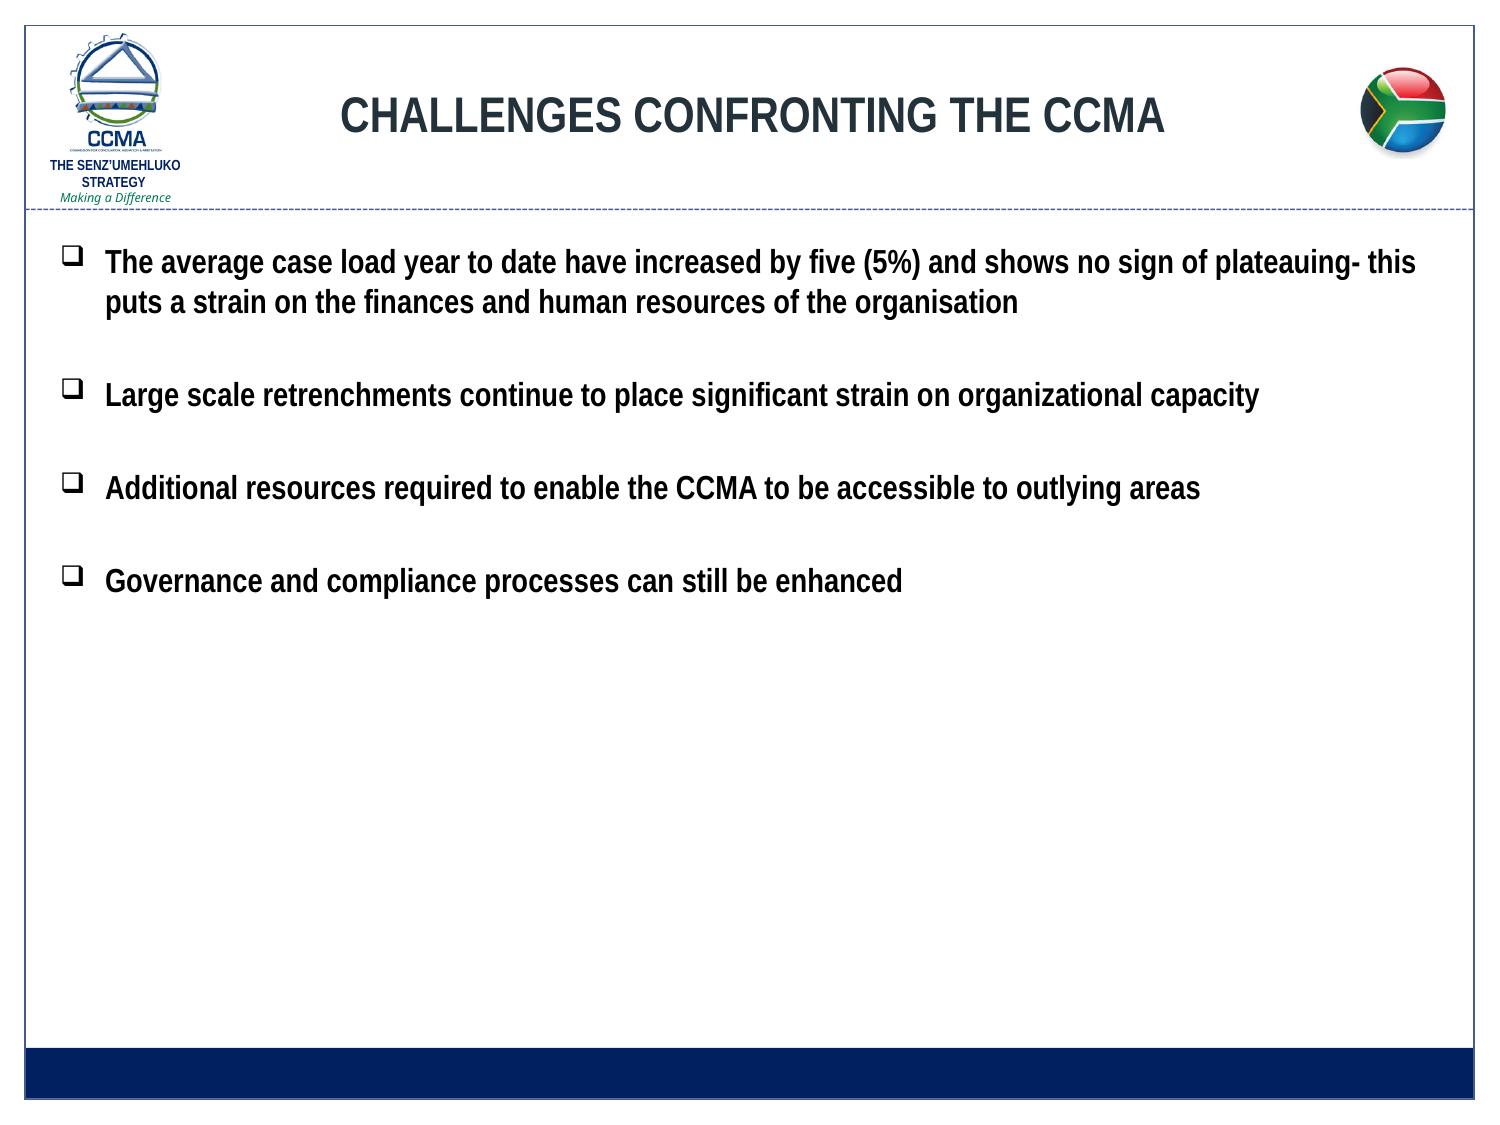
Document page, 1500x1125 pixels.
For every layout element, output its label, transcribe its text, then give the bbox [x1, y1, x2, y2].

picture [1356, 66, 1449, 159]
list The average case load year to date have increased by five (5%) and shows no sign of plateauing- this puts a strain on the finances and human resources of the organisation Large scale retrenchments continue to place significant strain on organizational capacity Additional resources required to enable the CCMA to be accessible to outlying areas Governance and compliance processes can still be enhanced [45, 232, 1441, 983]
picture [69, 33, 162, 154]
title CHALLENGES CONFRONTING THE CCMA [174, 50, 1332, 176]
